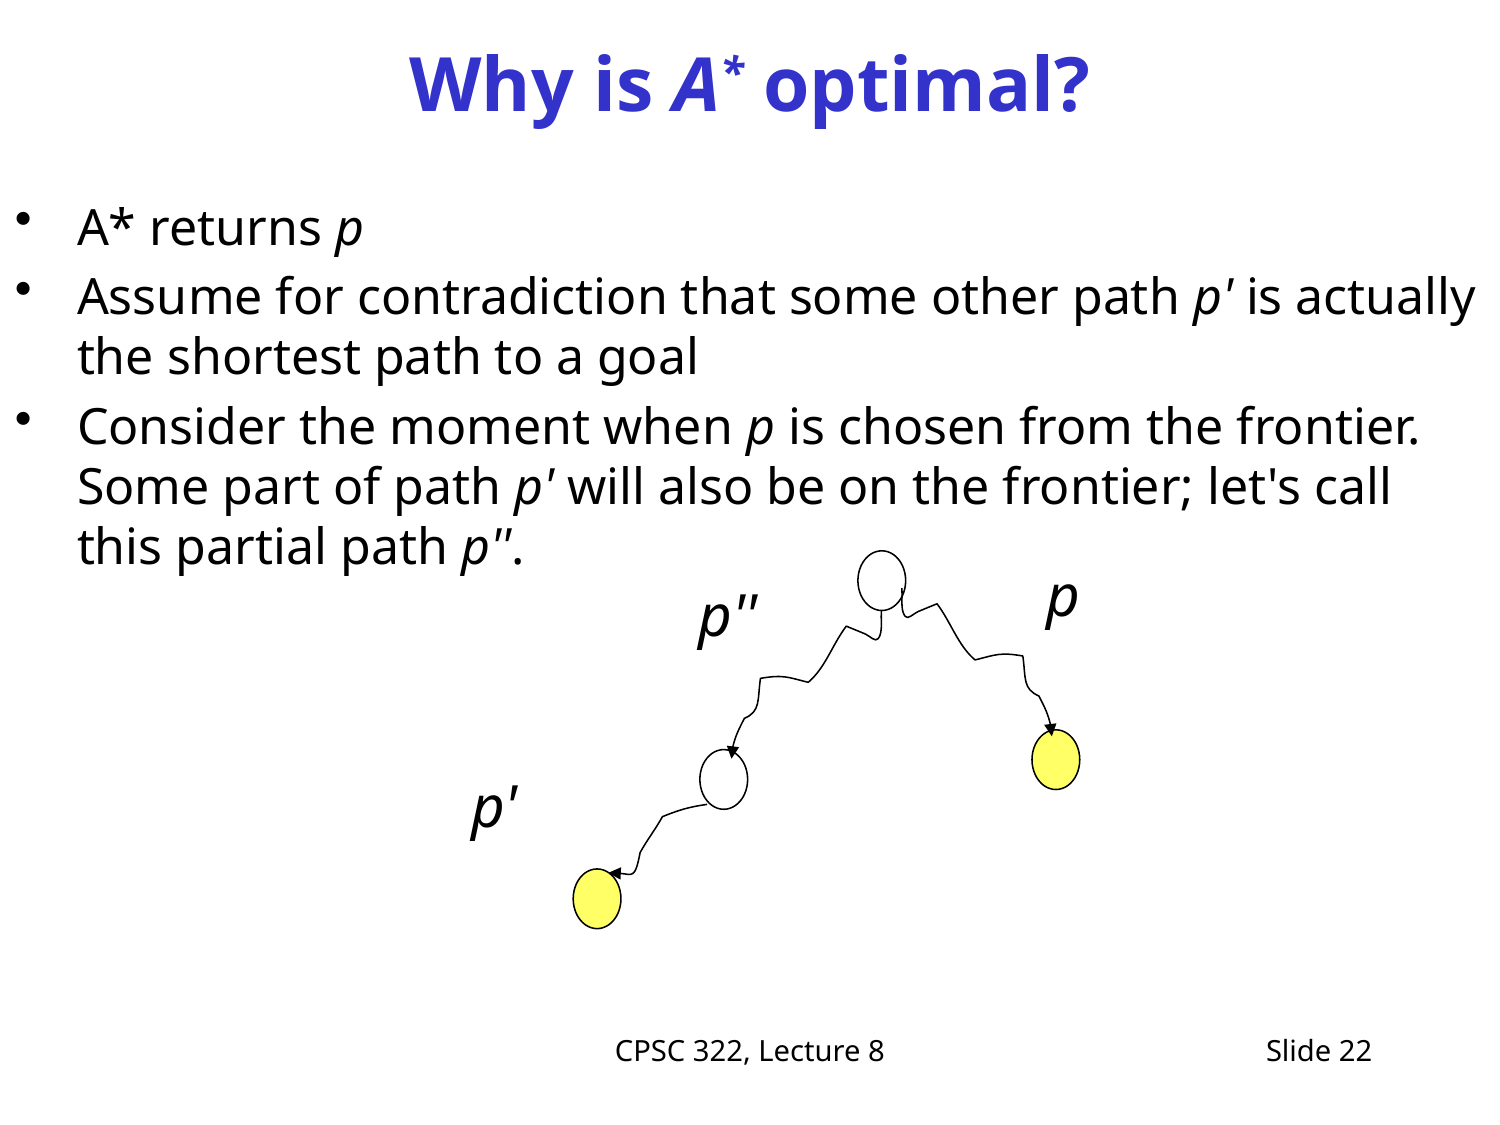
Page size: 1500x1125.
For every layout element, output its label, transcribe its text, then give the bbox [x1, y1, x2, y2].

slide_number Slide 22 [1074, 1024, 1388, 1101]
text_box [456, 550, 1095, 929]
footer CPSC 322, Lecture 8 [512, 1024, 988, 1101]
text_box A* returns p Assume for contradiction that some other path p' is actually the shortest path to a goal Consider the moment when p is chosen from the frontier. Some part of path p' will also be on the frontier; let's call this partial path p''. [0, 187, 1500, 814]
title Why is A* optimal? [49, 24, 1451, 138]
